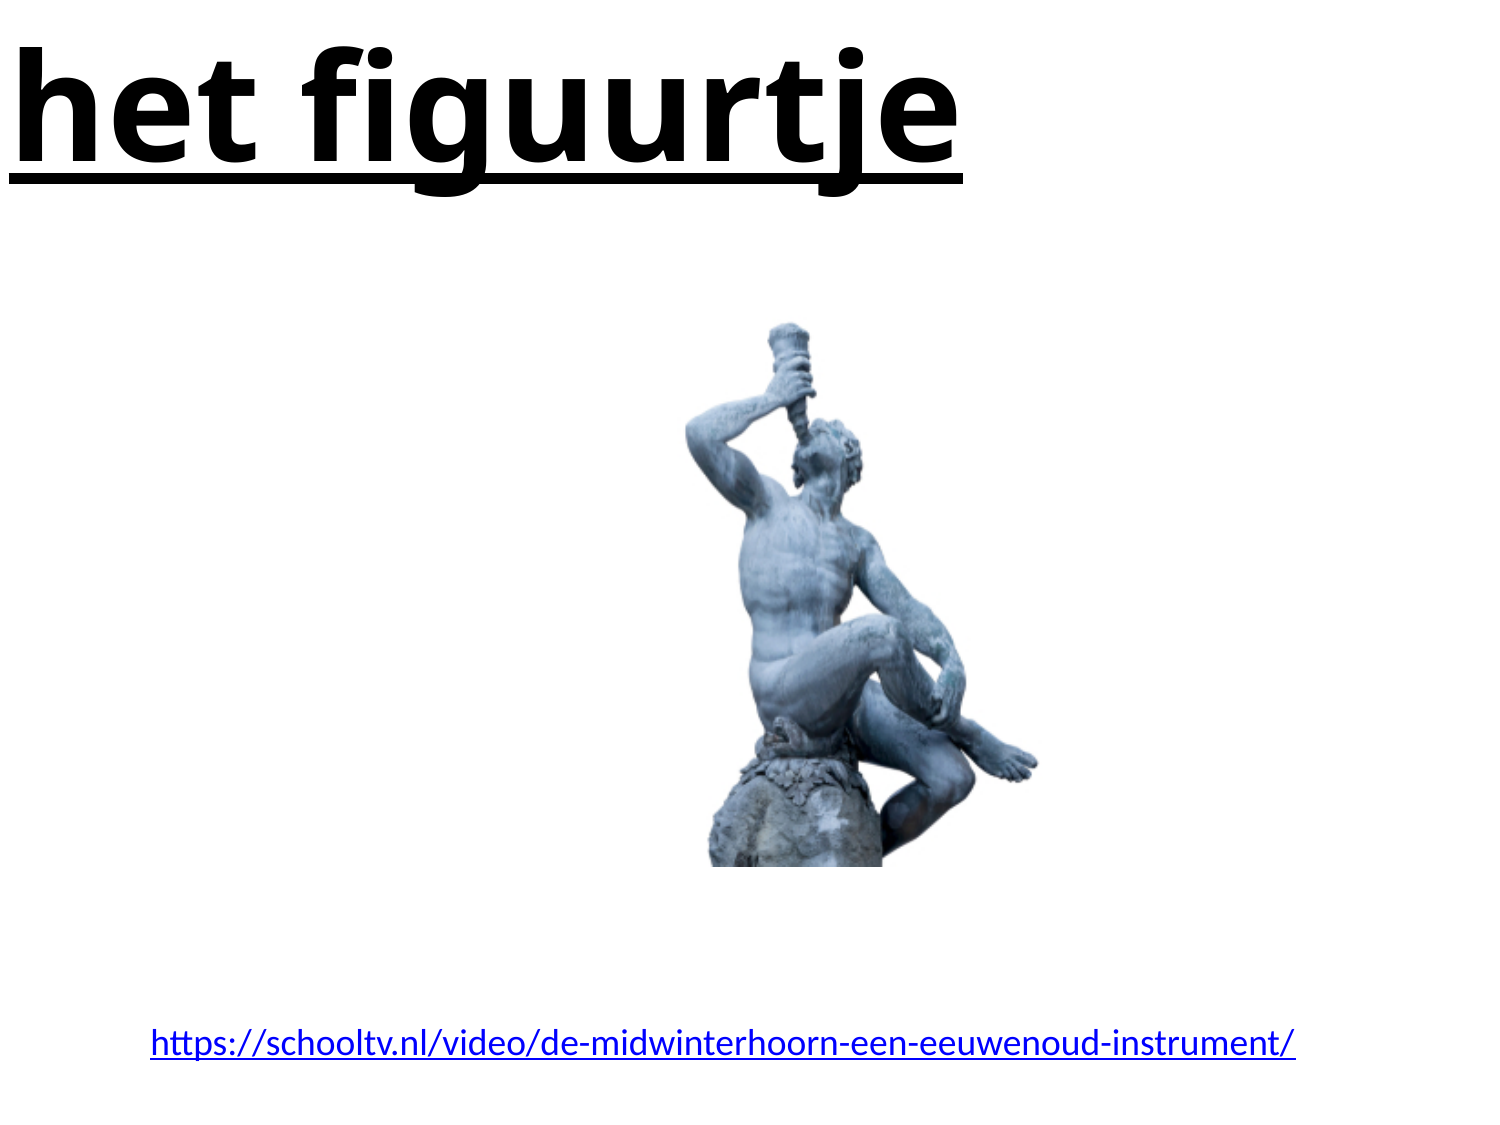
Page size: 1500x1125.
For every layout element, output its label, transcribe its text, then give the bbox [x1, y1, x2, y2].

text_box https://schooltv.nl/video/de-midwinterhoorn-een-eeuwenoud-instrument/ [135, 1010, 1500, 1116]
picture [182, 258, 1094, 867]
text_box het figuurtje [0, 4, 1500, 199]
